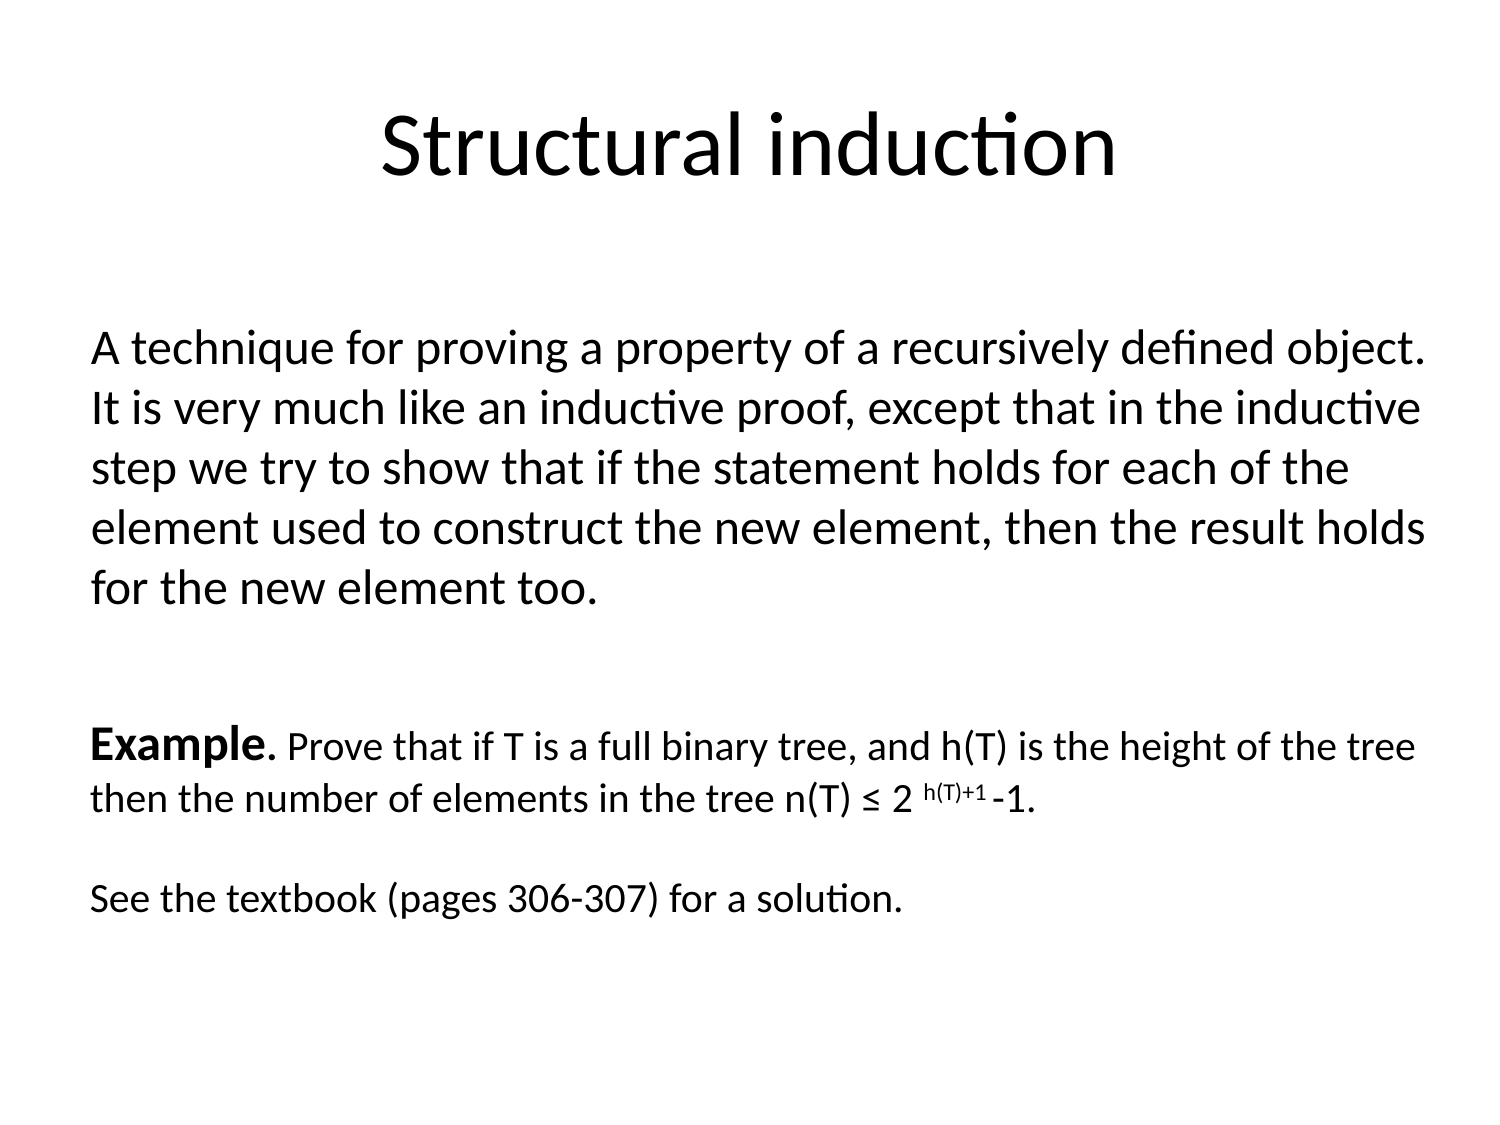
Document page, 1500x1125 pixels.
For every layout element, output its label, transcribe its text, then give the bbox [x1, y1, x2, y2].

text_box A technique for proving a property of a recursively defined object. It is very much like an inductive proof, except that in the inductive step we try to show that if the statement holds for each of the element used to construct the new element, then the result holds for the new element too. [76, 306, 1453, 622]
text_box Example. Prove that if T is a full binary tree, and h(T) is the height of the tree then the number of elements in the tree n(T) ≤ 2 h(T)+1 -1. See the textbook (pages 306-307) for a solution. [75, 703, 1442, 929]
title Structural induction [75, 45, 1425, 233]
